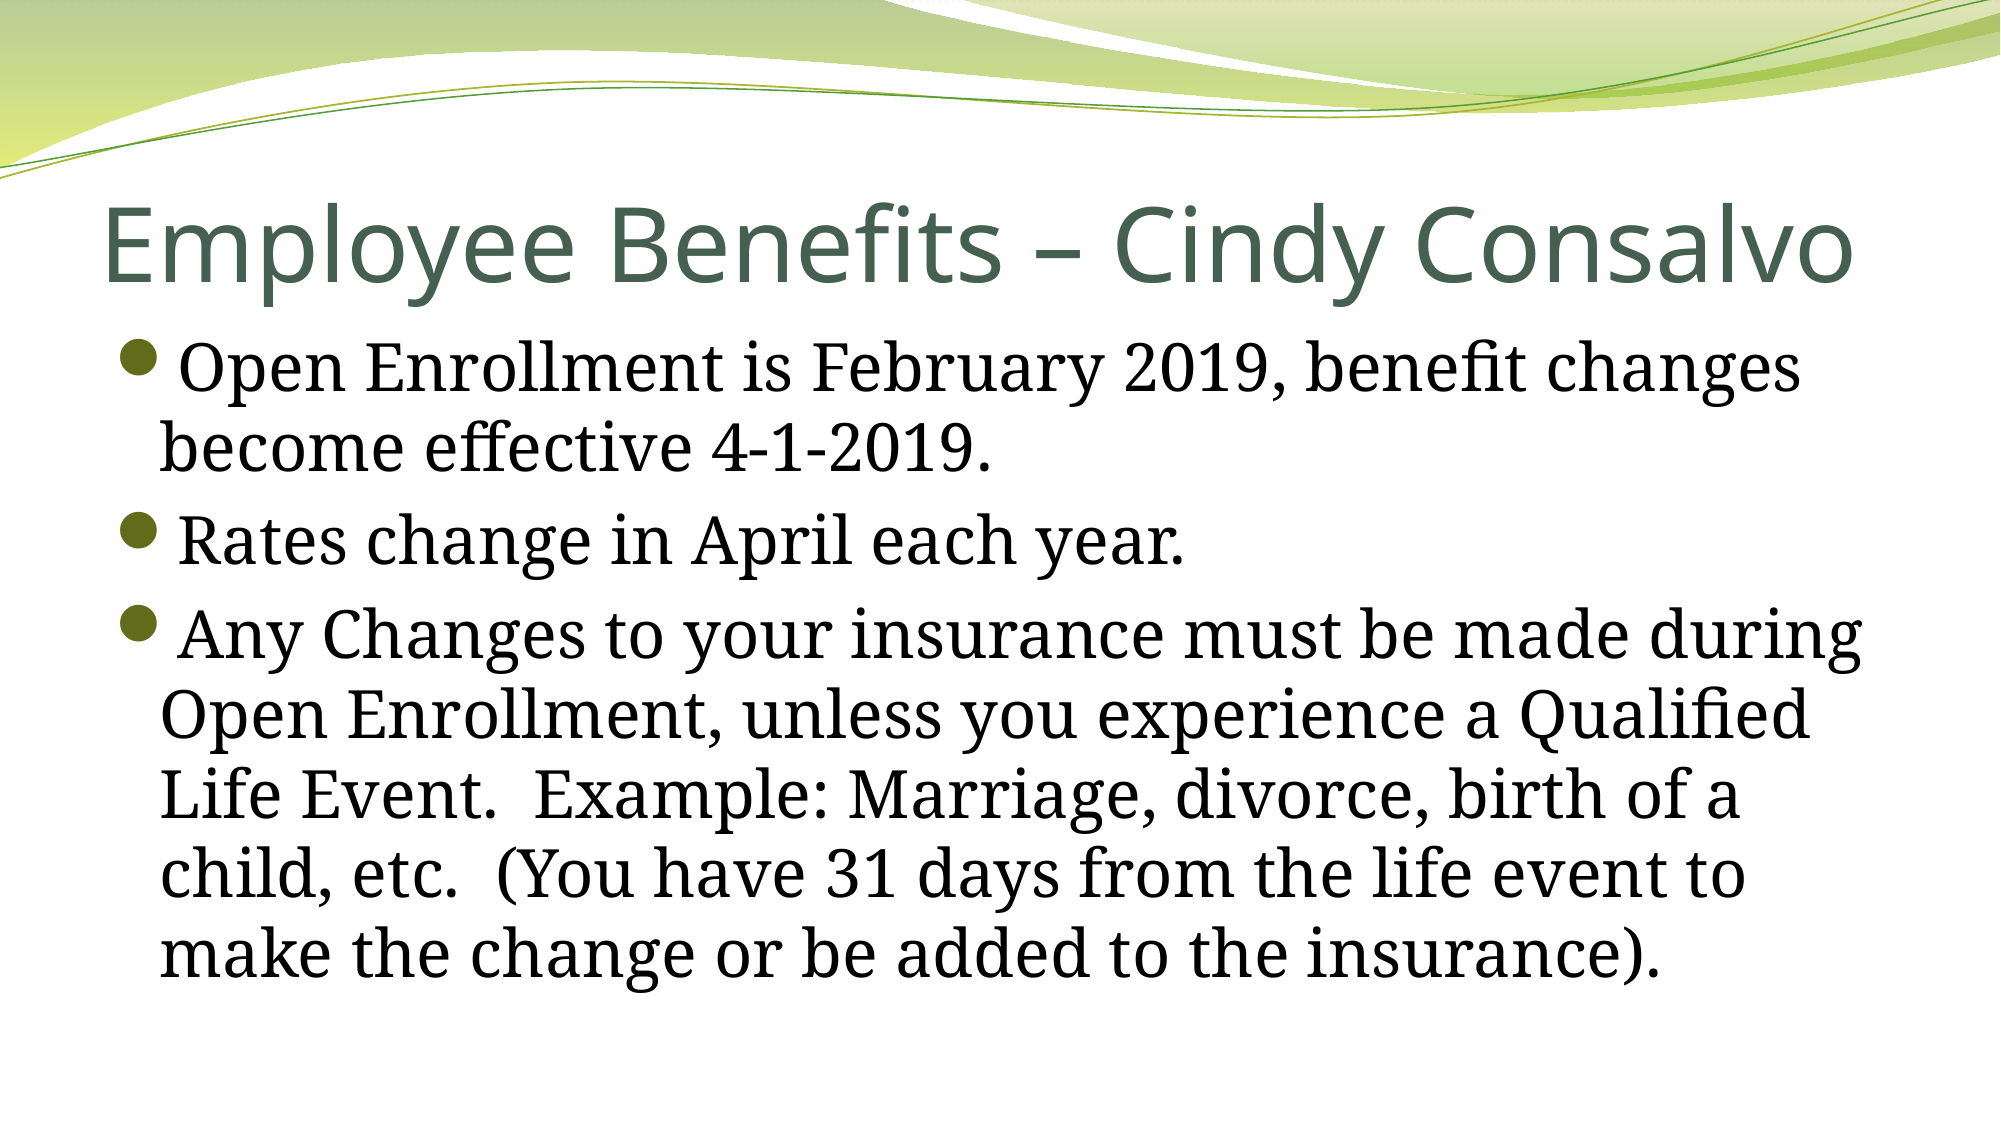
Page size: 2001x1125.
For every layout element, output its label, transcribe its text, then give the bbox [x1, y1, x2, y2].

title Employee Benefits – Cindy Consalvo [99, 115, 1900, 303]
list Open Enrollment is February 2019, benefit changes become effective 4-1-2019. Rates change in April each year. Any Changes to your insurance must be made during Open Enrollment, unless you experience a Qualified Life Event. Example: Marriage, divorce, birth of a child, etc. (You have 31 days from the life event to make the change or be added to the insurance). [99, 317, 1900, 1038]
